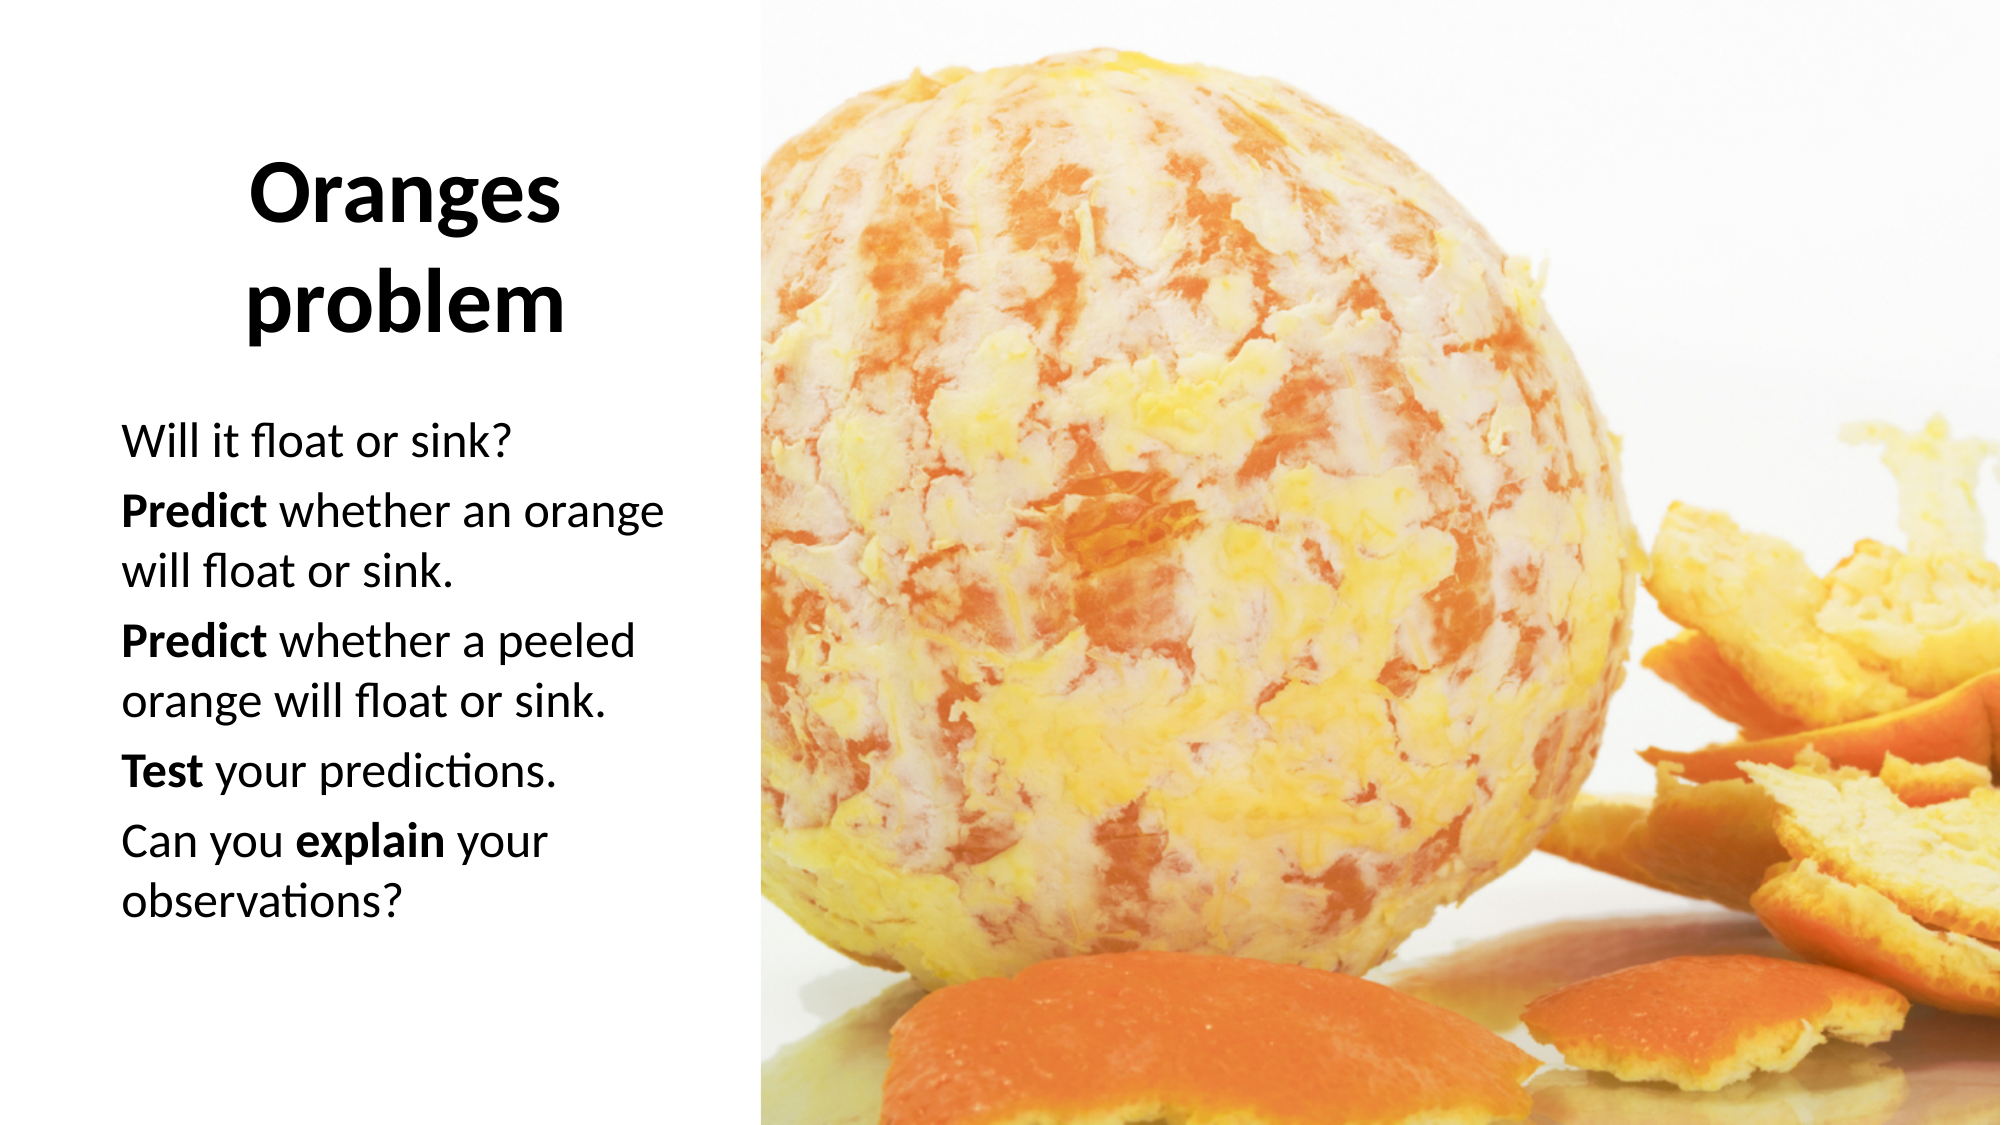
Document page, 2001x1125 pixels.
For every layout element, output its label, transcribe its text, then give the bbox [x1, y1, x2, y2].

picture [760, 0, 2000, 1125]
list Will it float or sink? Predict whether an orange will float or sink. Predict whether a peeled orange will float or sink. Test your predictions. Can you explain your observations? [106, 399, 706, 1021]
title Oranges problem [106, 103, 706, 379]
